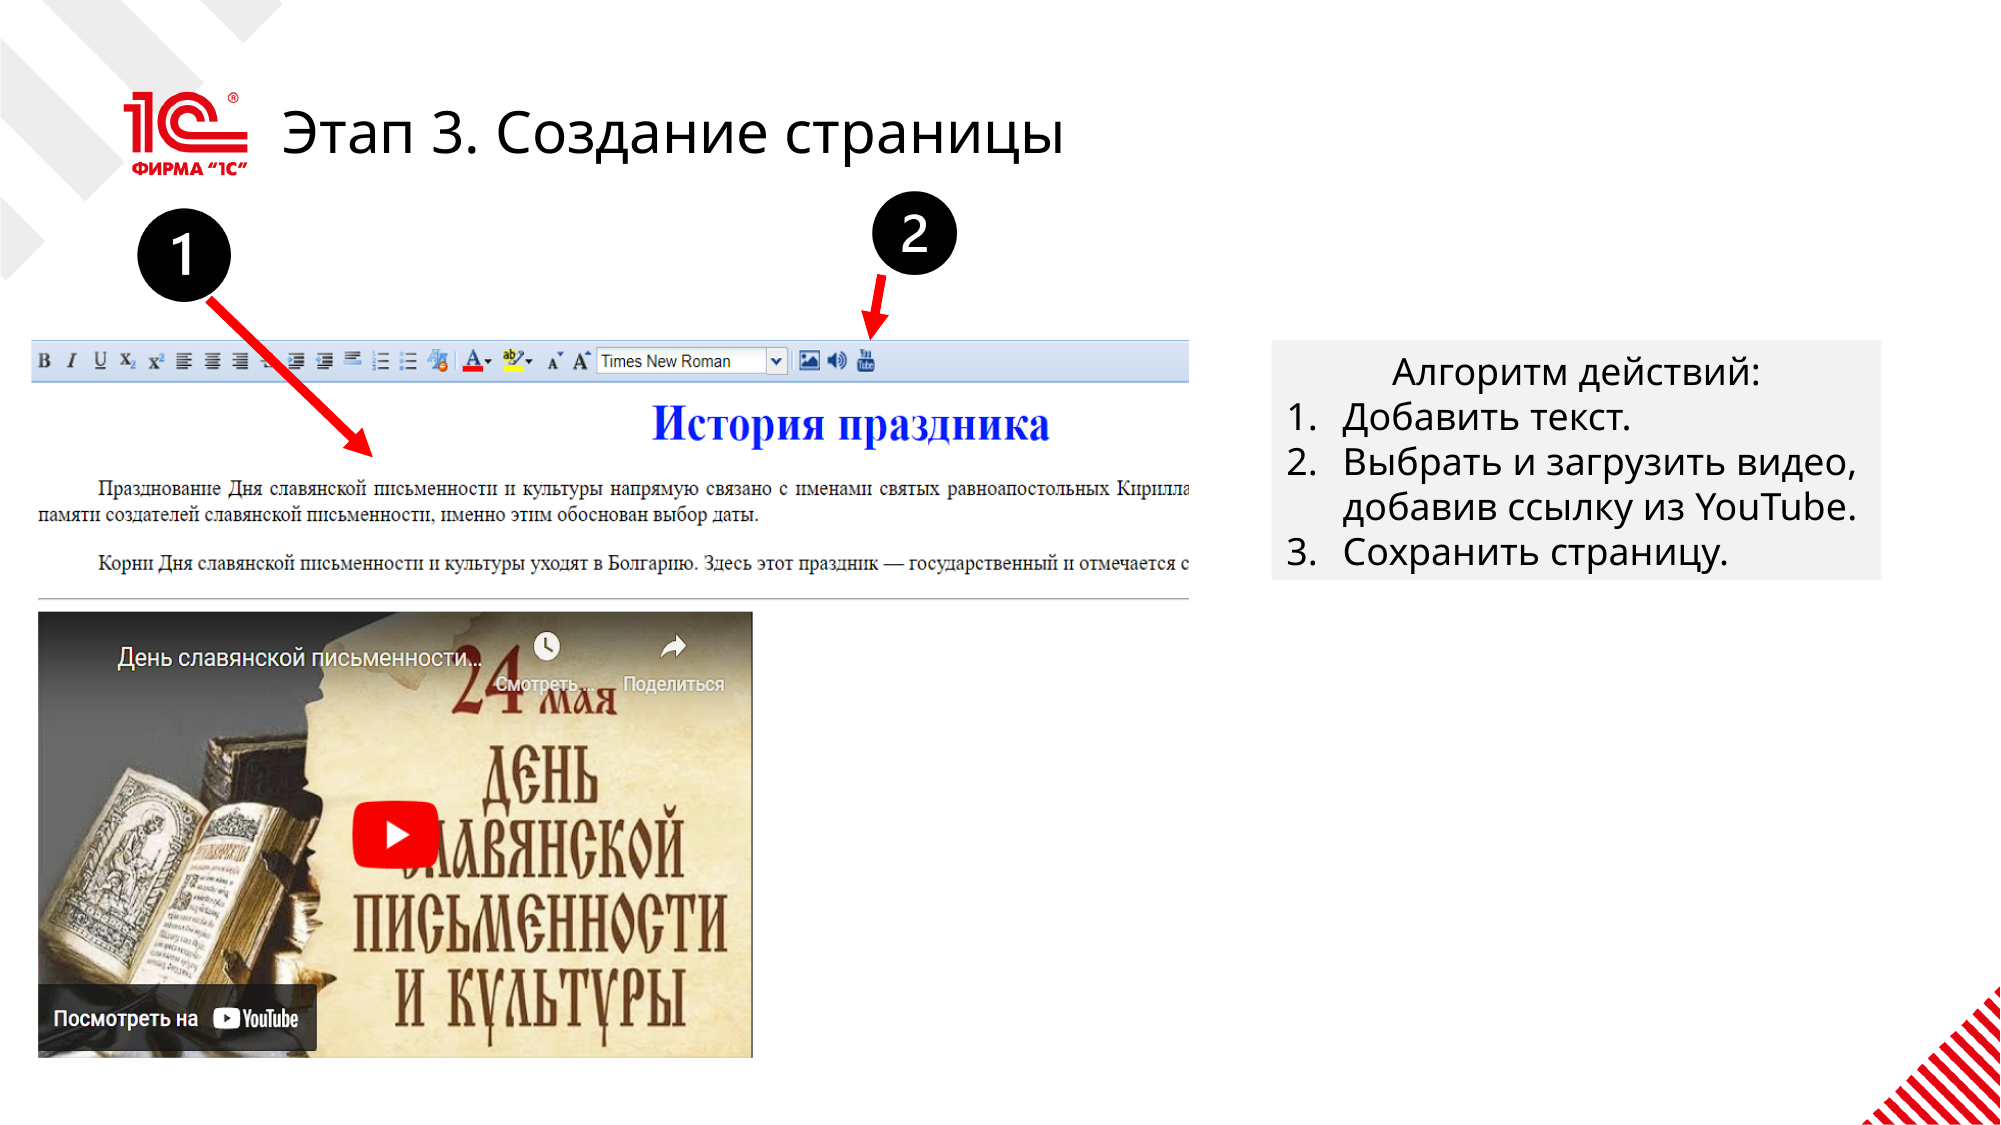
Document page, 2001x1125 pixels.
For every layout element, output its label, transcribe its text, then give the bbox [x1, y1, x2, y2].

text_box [208, 298, 374, 458]
picture [0, 0, 2000, 1125]
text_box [869, 274, 883, 341]
title Этап 3. Создание страницы [267, 41, 1945, 219]
text_box Алгоритм действий: Добавить текст. Выбрать и загрузить видео, добавив ссылку из YouTube. Сохранить страницу. [1271, 340, 1882, 581]
